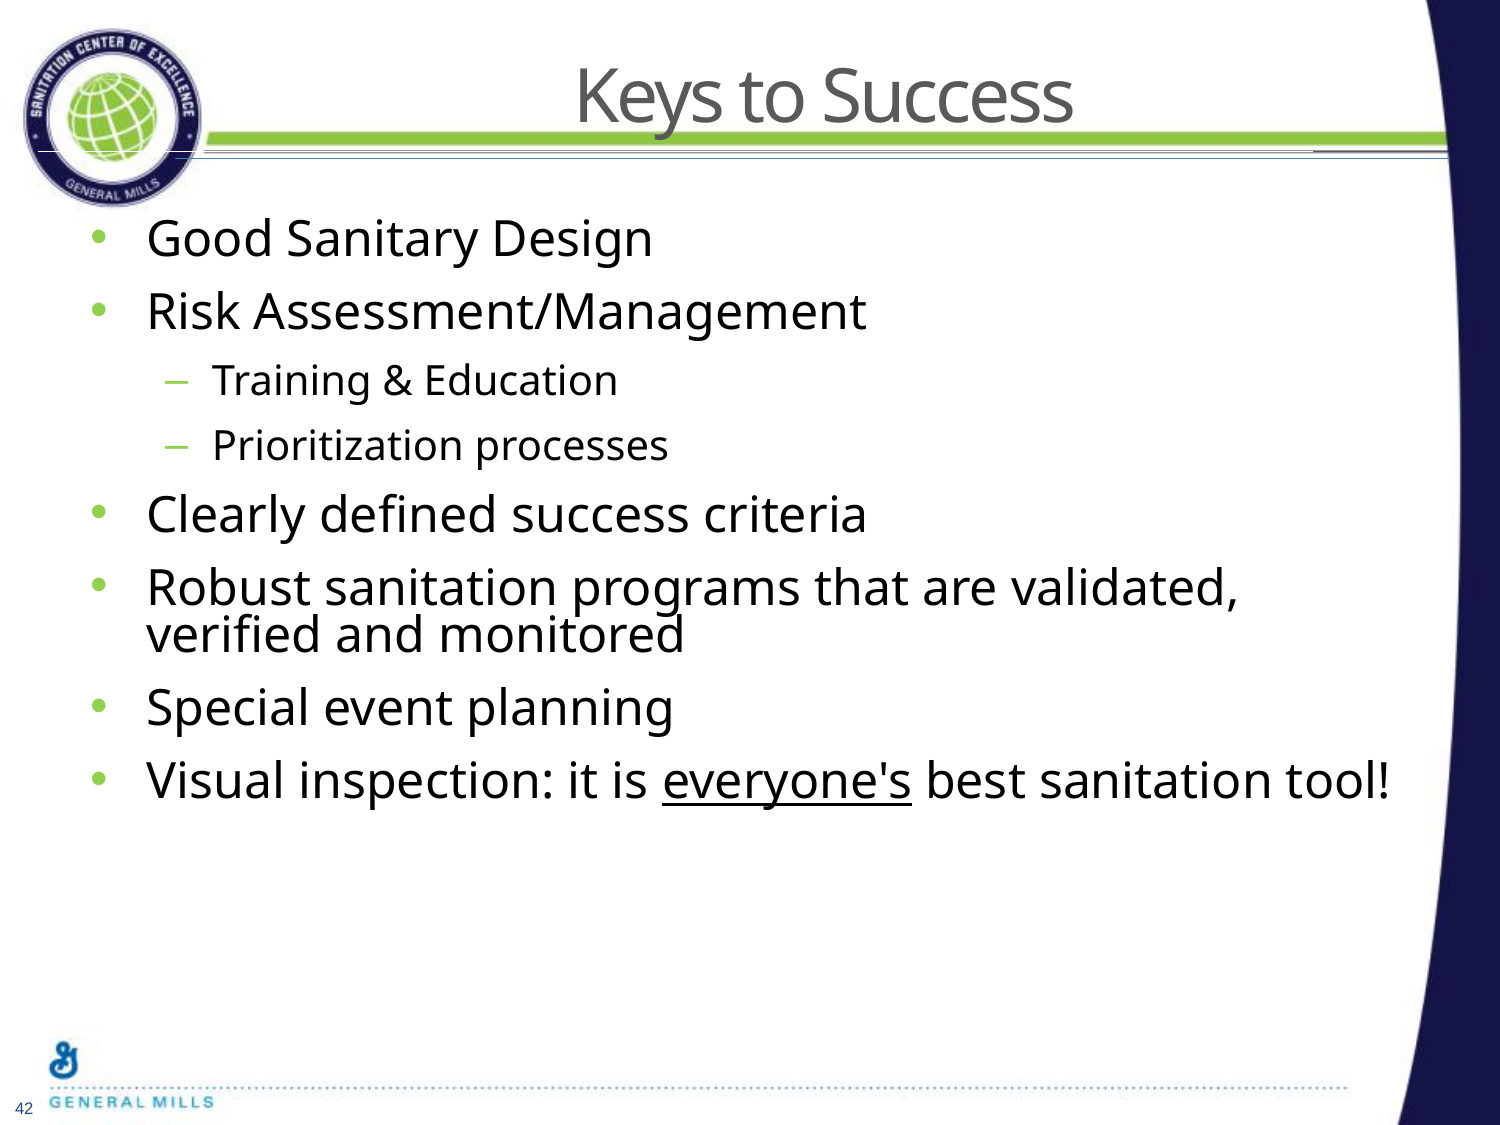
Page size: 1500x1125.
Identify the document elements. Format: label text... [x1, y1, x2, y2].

title Keys to Success [202, 0, 1448, 138]
list Good Sanitary Design Risk Assessment/Management Training & Education Prioritization processes Clearly defined success criteria Robust sanitation programs that are validated, verified and monitored Special event planning Visual inspection: it is everyone's best sanitation tool! [75, 210, 1425, 1032]
picture [0, 0, 1500, 1125]
